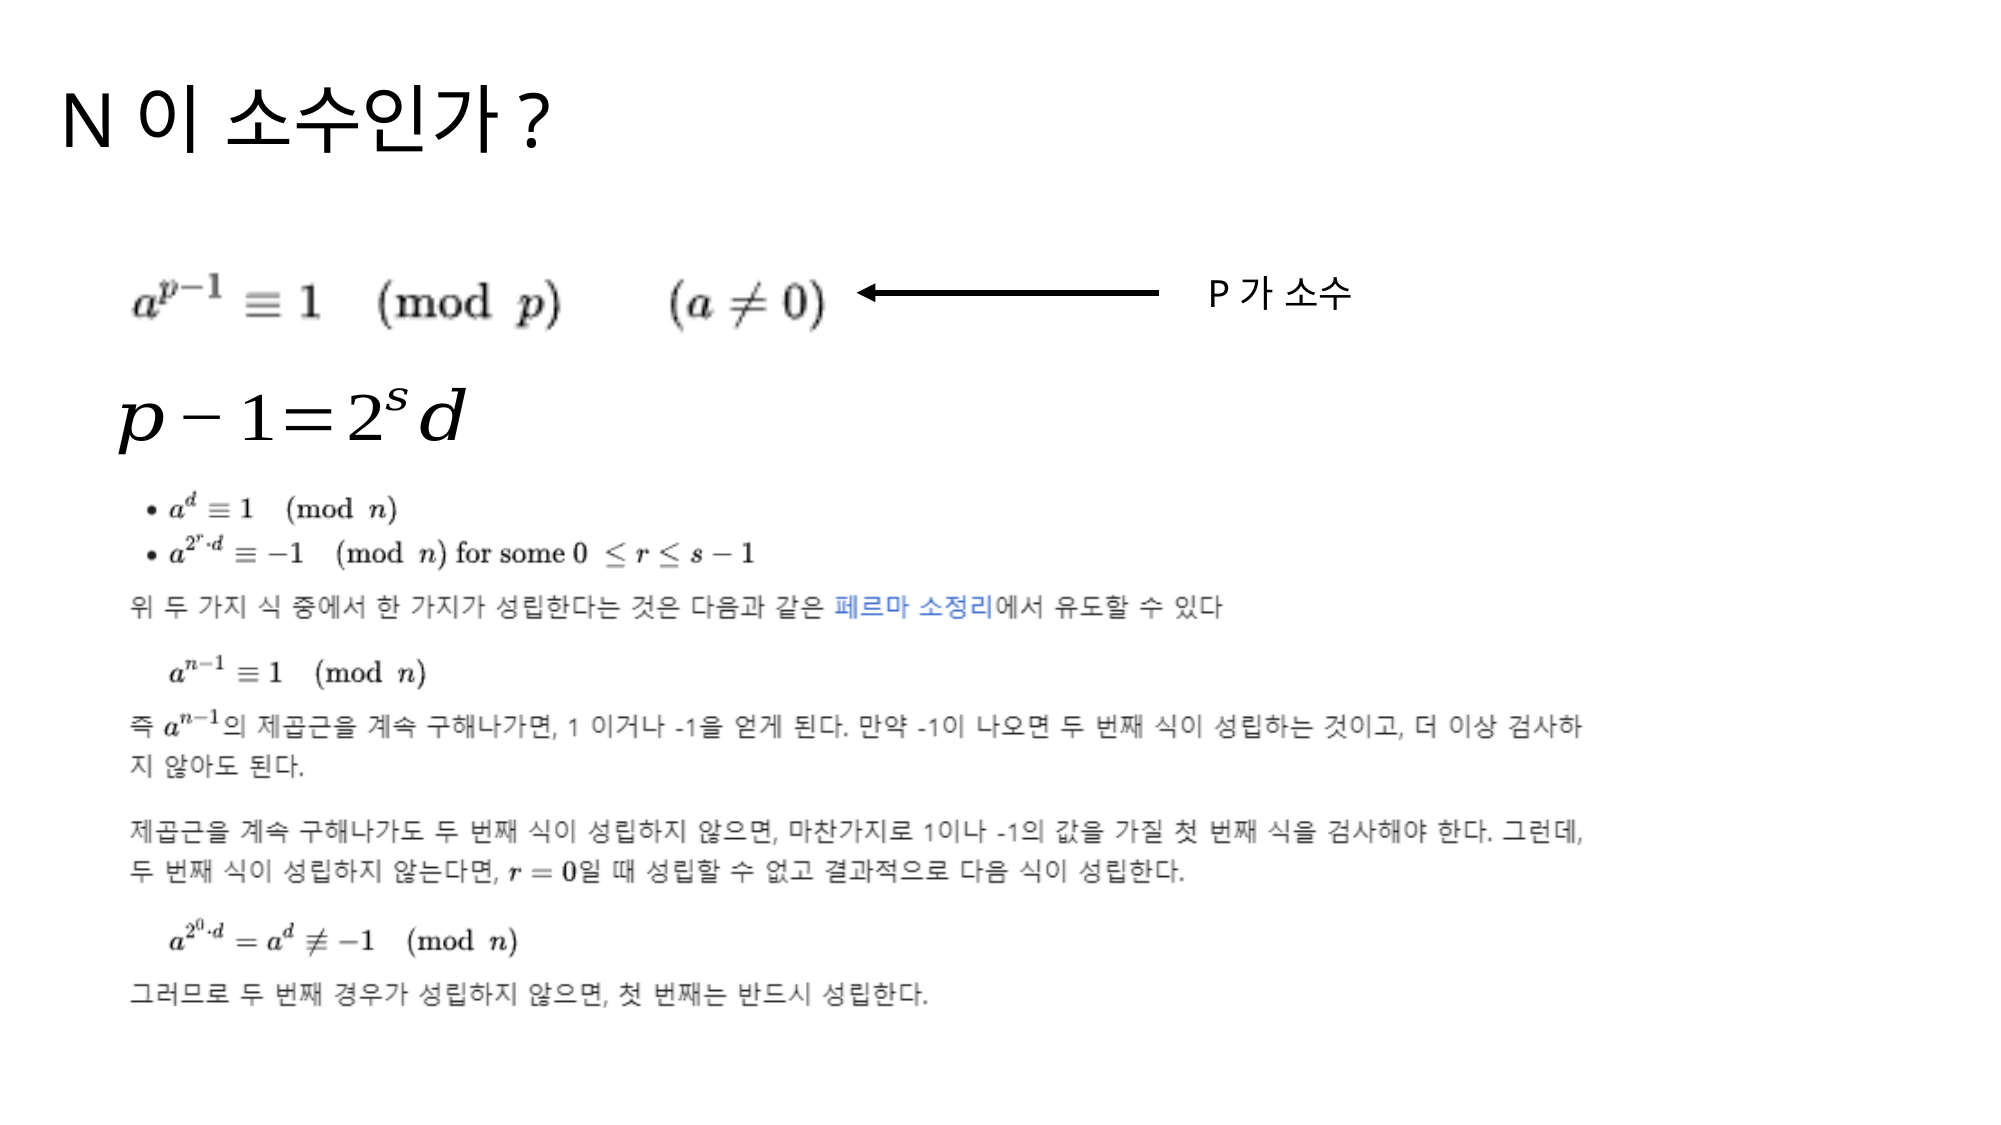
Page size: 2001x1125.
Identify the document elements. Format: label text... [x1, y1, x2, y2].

picture [126, 478, 1605, 1019]
text_box N이 소수인가? [44, 64, 566, 170]
picture [99, 234, 857, 352]
text_box P가 소수 [1193, 262, 1369, 323]
